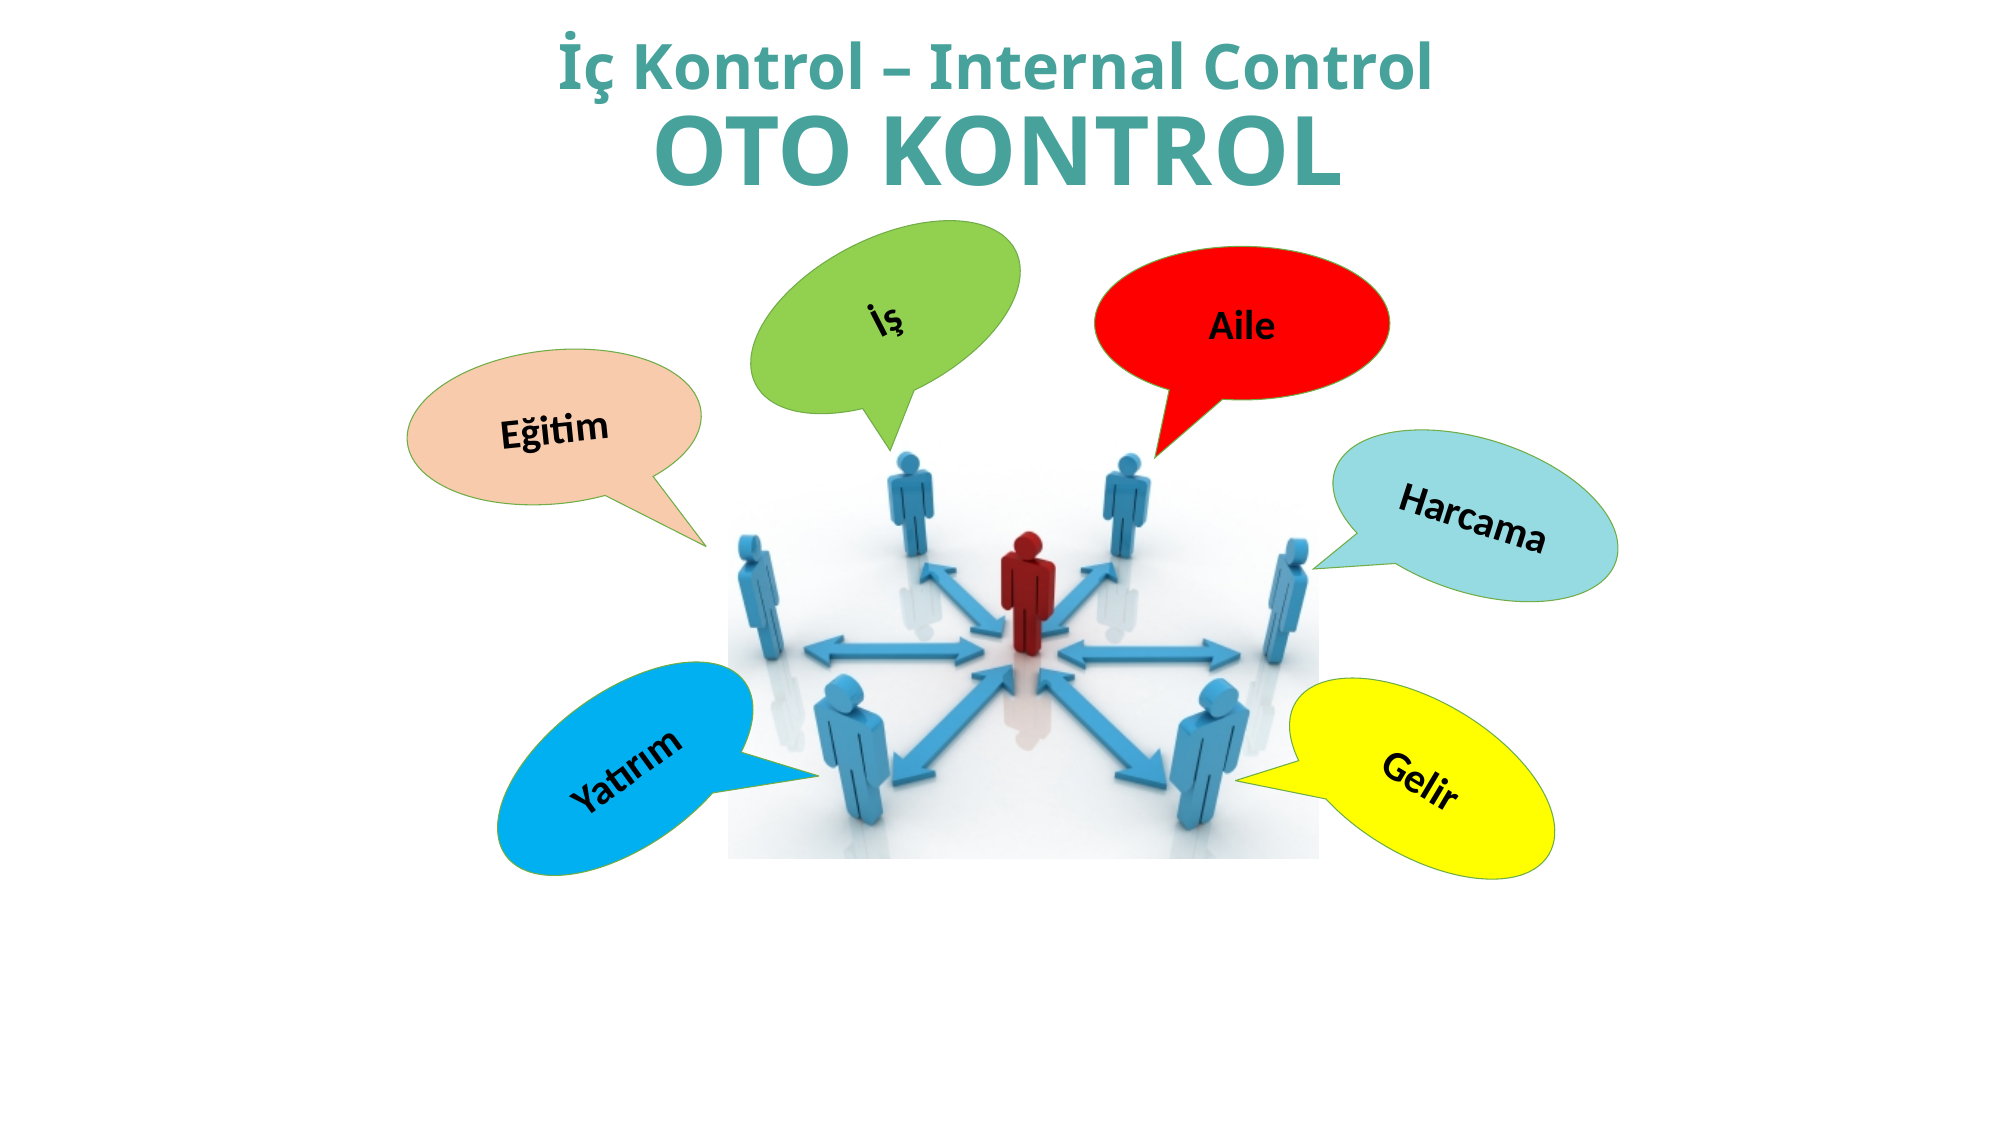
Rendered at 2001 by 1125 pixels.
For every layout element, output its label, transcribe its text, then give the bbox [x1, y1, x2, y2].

text_box Gelir [1319, 677, 1556, 880]
title İç Kontrol – Internal Control OTO KONTROL [421, 26, 1574, 215]
text_box Yatırım [497, 661, 728, 876]
text_box İş [750, 220, 1021, 415]
text_box Harcama [1319, 429, 1619, 603]
picture [728, 415, 1319, 859]
text_box Eğitim [406, 348, 707, 548]
text_box Aile [1093, 245, 1391, 415]
